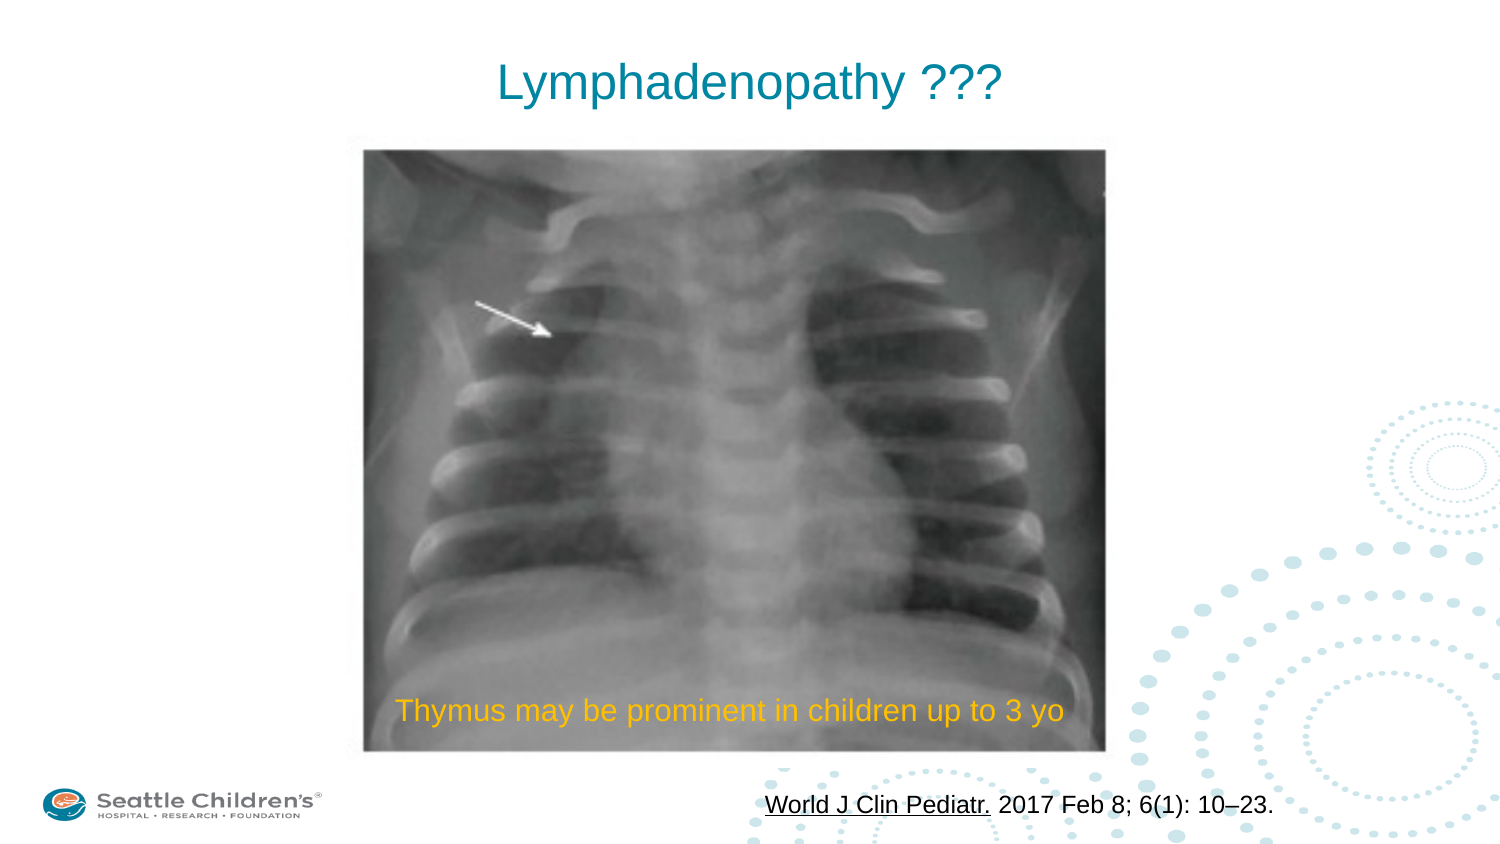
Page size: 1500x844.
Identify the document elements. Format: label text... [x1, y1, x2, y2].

title Lymphadenopathy ??? [75, 9, 1425, 150]
text_box World J Clin Pediatr. 2017 Feb 8; 6(1): 10–23. [750, 781, 1313, 826]
picture [346, 135, 1500, 844]
picture [24, 774, 331, 835]
